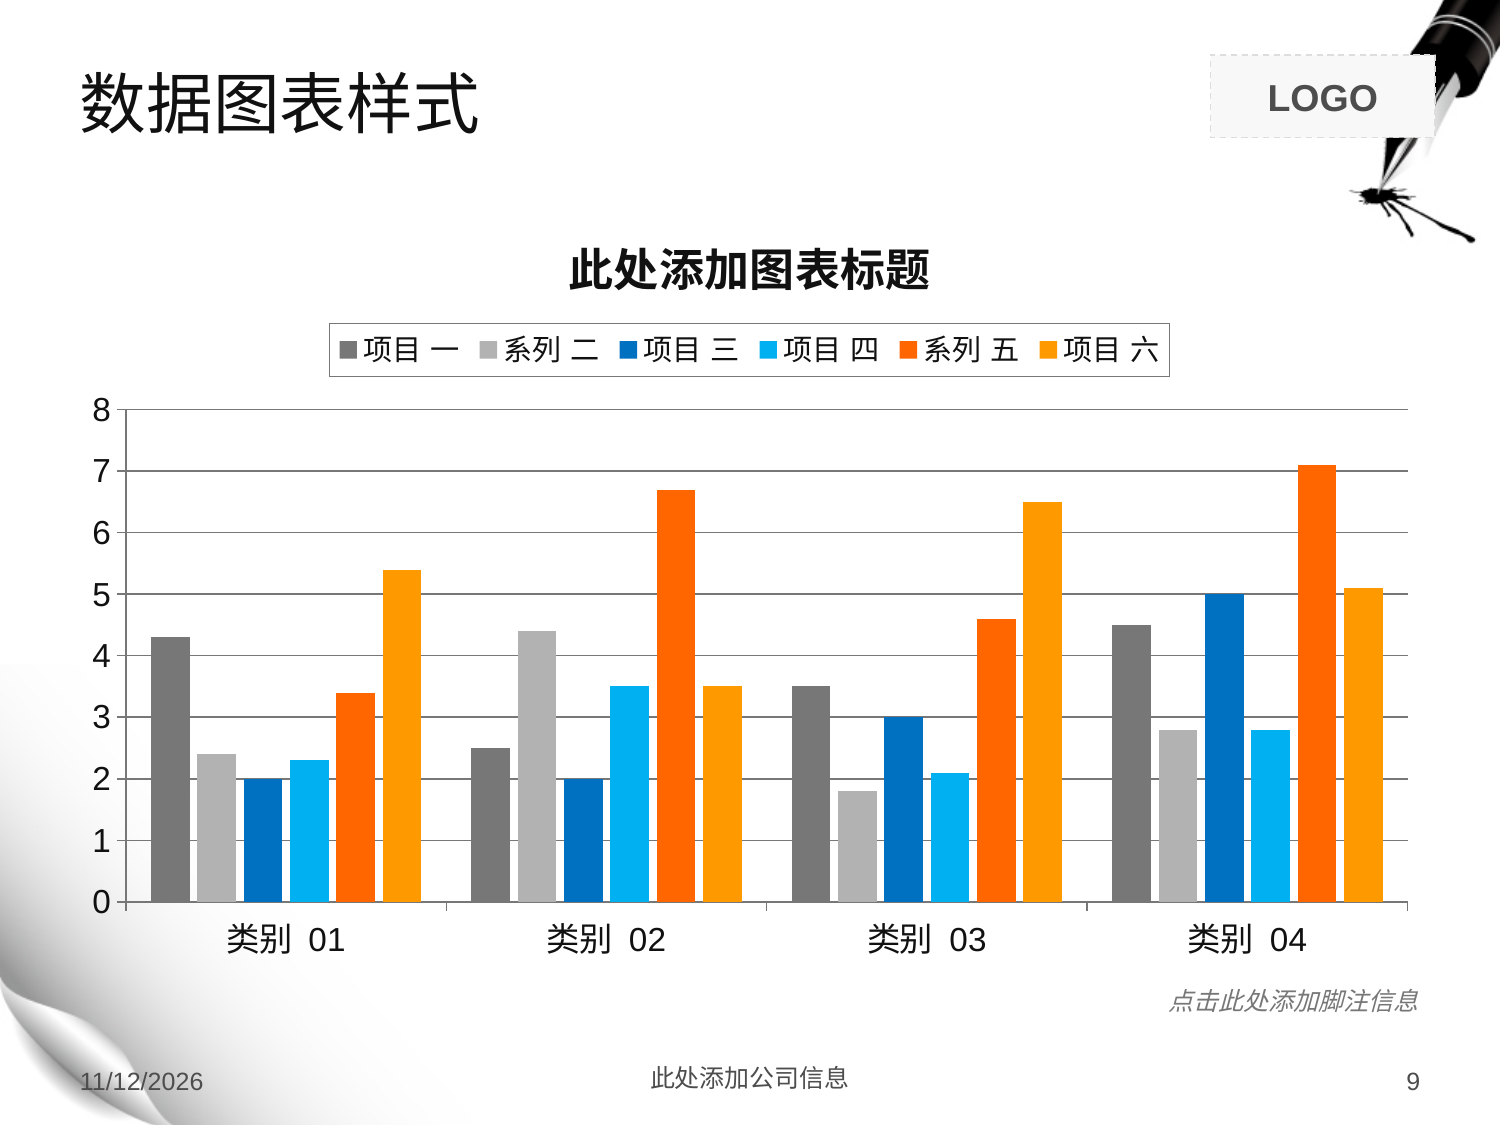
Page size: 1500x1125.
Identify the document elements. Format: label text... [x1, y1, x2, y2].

chart [64, 196, 1436, 977]
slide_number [64, 1058, 415, 1103]
text_box 点击此处添加脚注信息 [1153, 984, 1434, 1023]
slide_number 9 [1085, 1058, 1436, 1103]
footer 此处添加公司信息 [512, 1058, 988, 1103]
picture [0, 0, 1500, 1125]
title 数据图表样式 [64, 42, 1436, 161]
